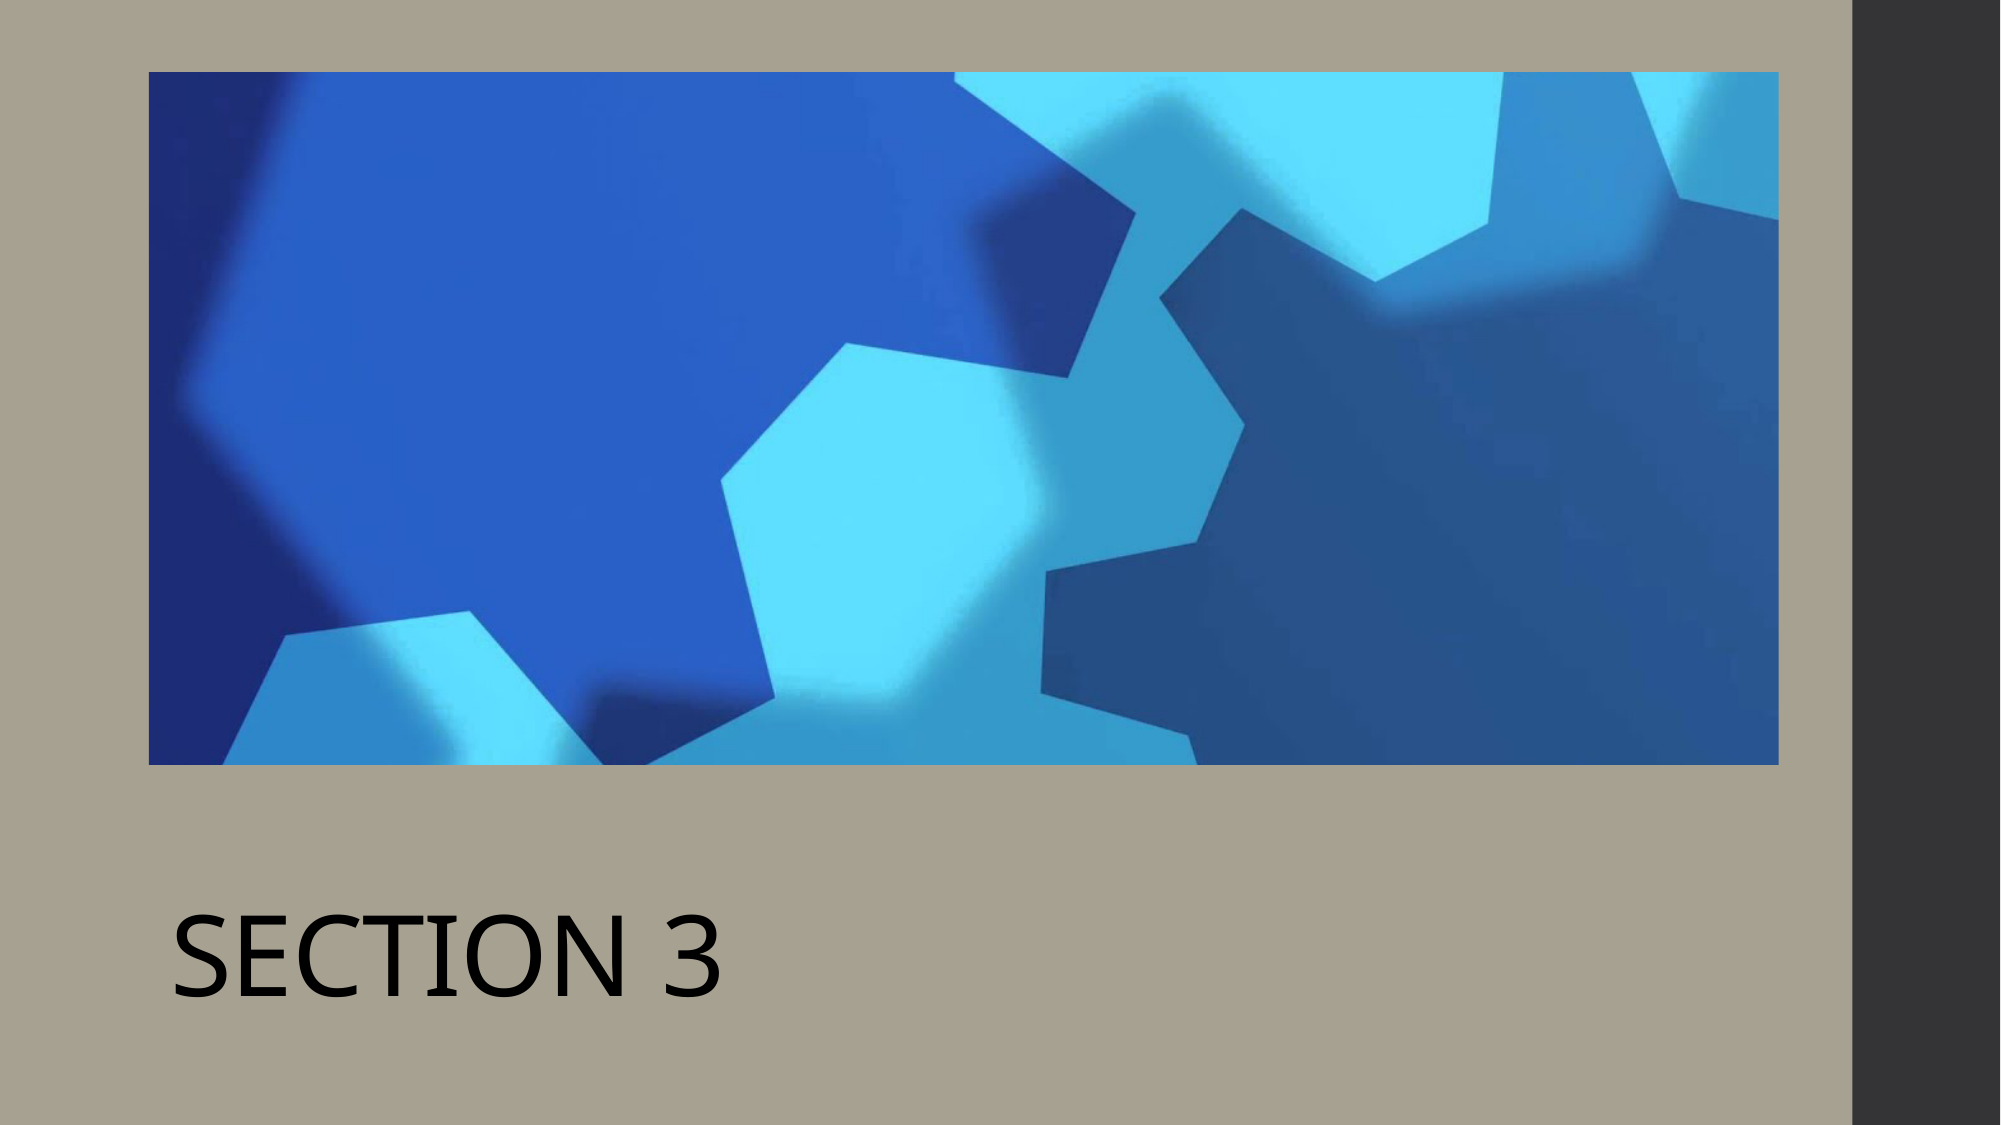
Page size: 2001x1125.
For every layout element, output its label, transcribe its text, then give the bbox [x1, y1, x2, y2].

title SECTION 3 [154, 849, 1821, 1027]
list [148, 72, 1779, 766]
